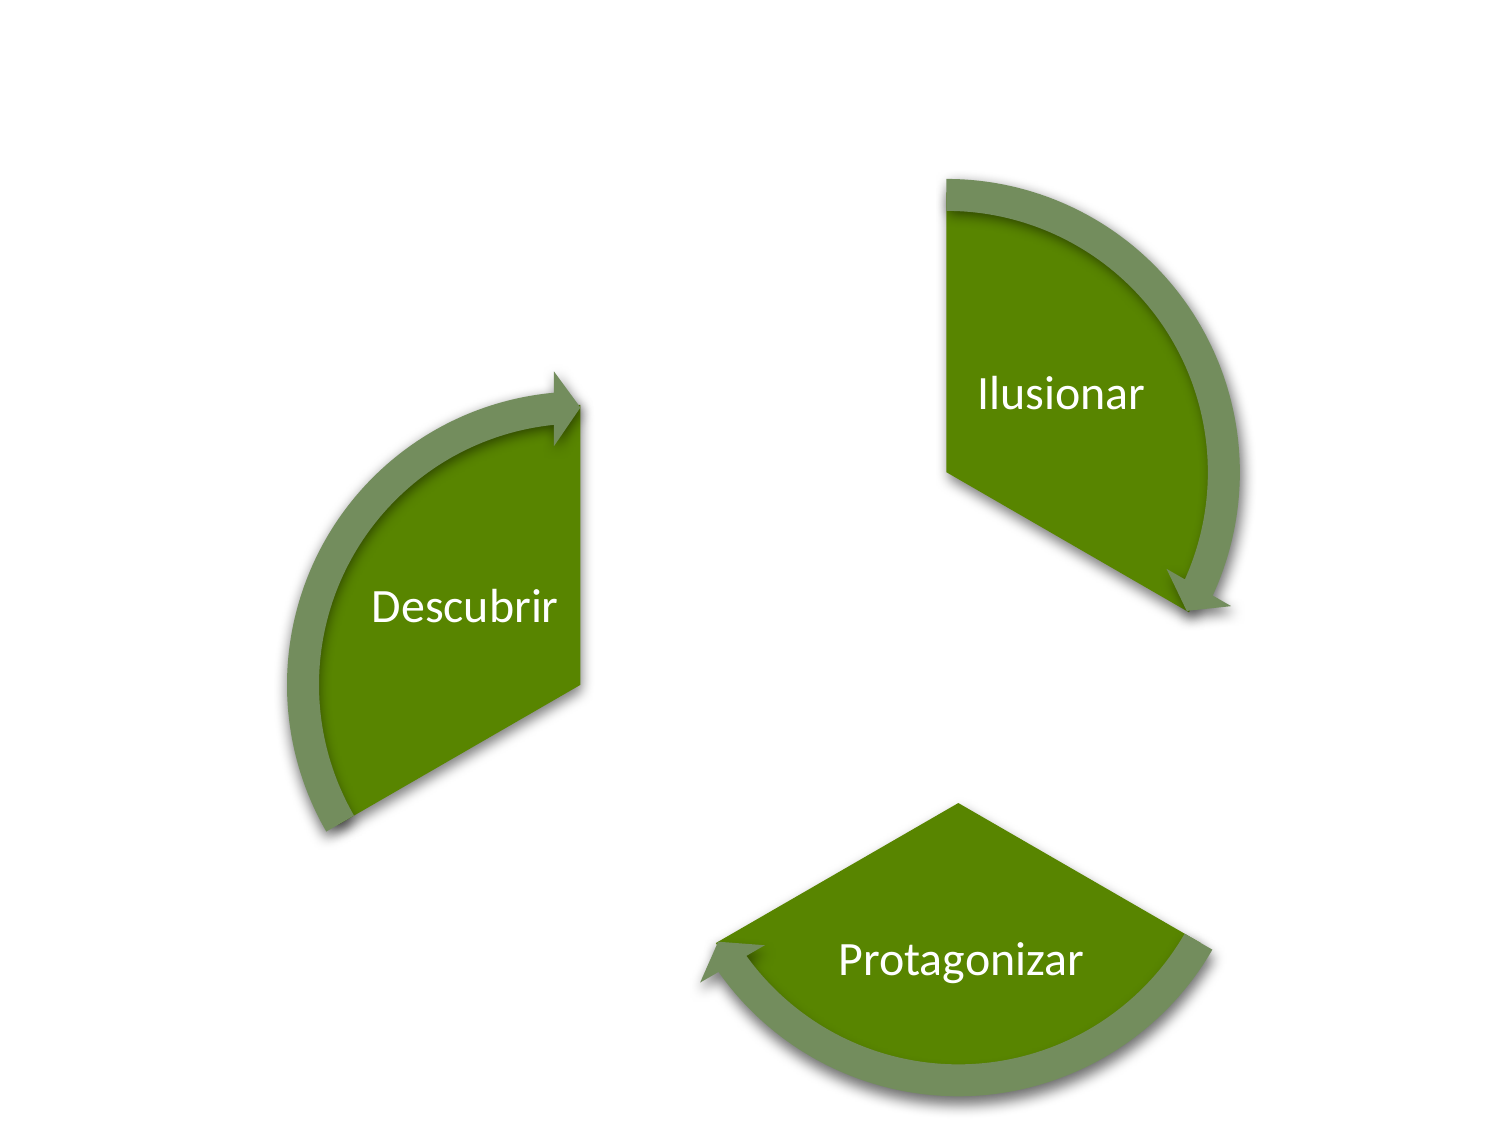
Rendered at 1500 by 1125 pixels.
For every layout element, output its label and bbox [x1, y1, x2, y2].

text_box [643, 488, 1274, 1118]
text_box [265, 369, 896, 1000]
text_box [631, 157, 1262, 481]
